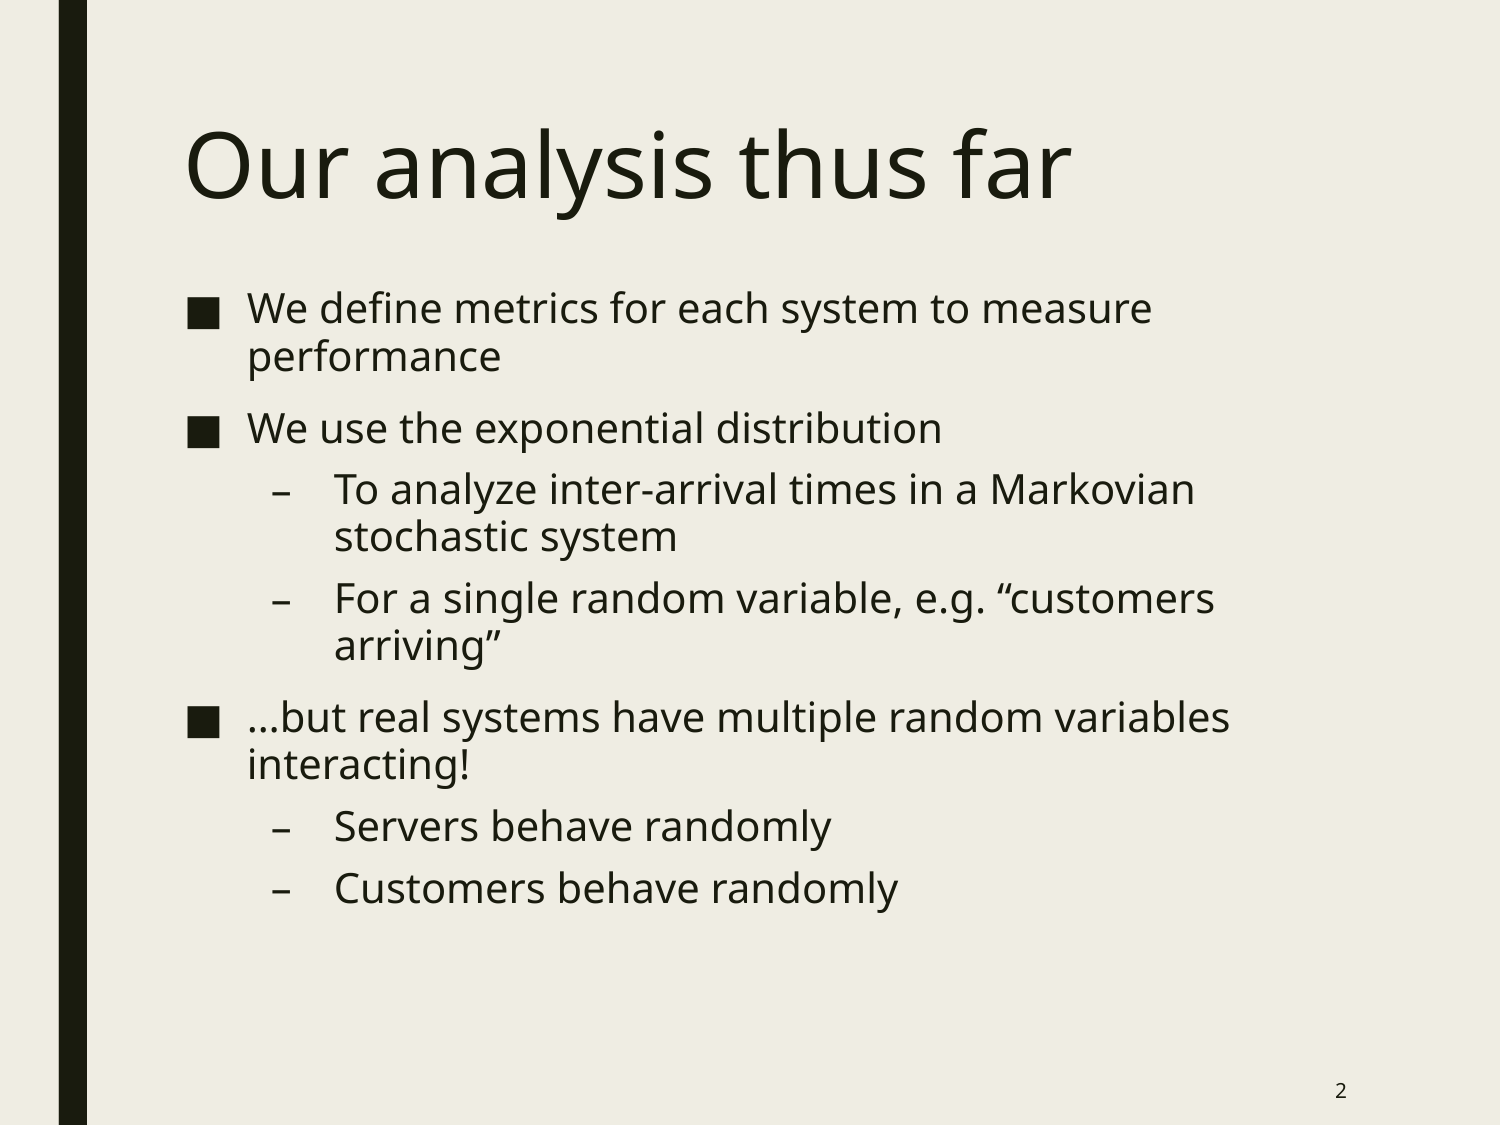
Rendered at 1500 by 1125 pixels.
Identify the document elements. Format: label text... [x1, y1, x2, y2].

slide_number 2 [1165, 1058, 1362, 1125]
list We define metrics for each system to measure performance We use the exponential distribution To analyze inter-arrival times in a Markovian stochastic system For a single random variable, e.g. “customers arriving” …but real systems have multiple random variables interacting! Servers behave randomly Customers behave randomly [168, 278, 1351, 963]
title Our analysis thus far [168, 112, 1351, 278]
